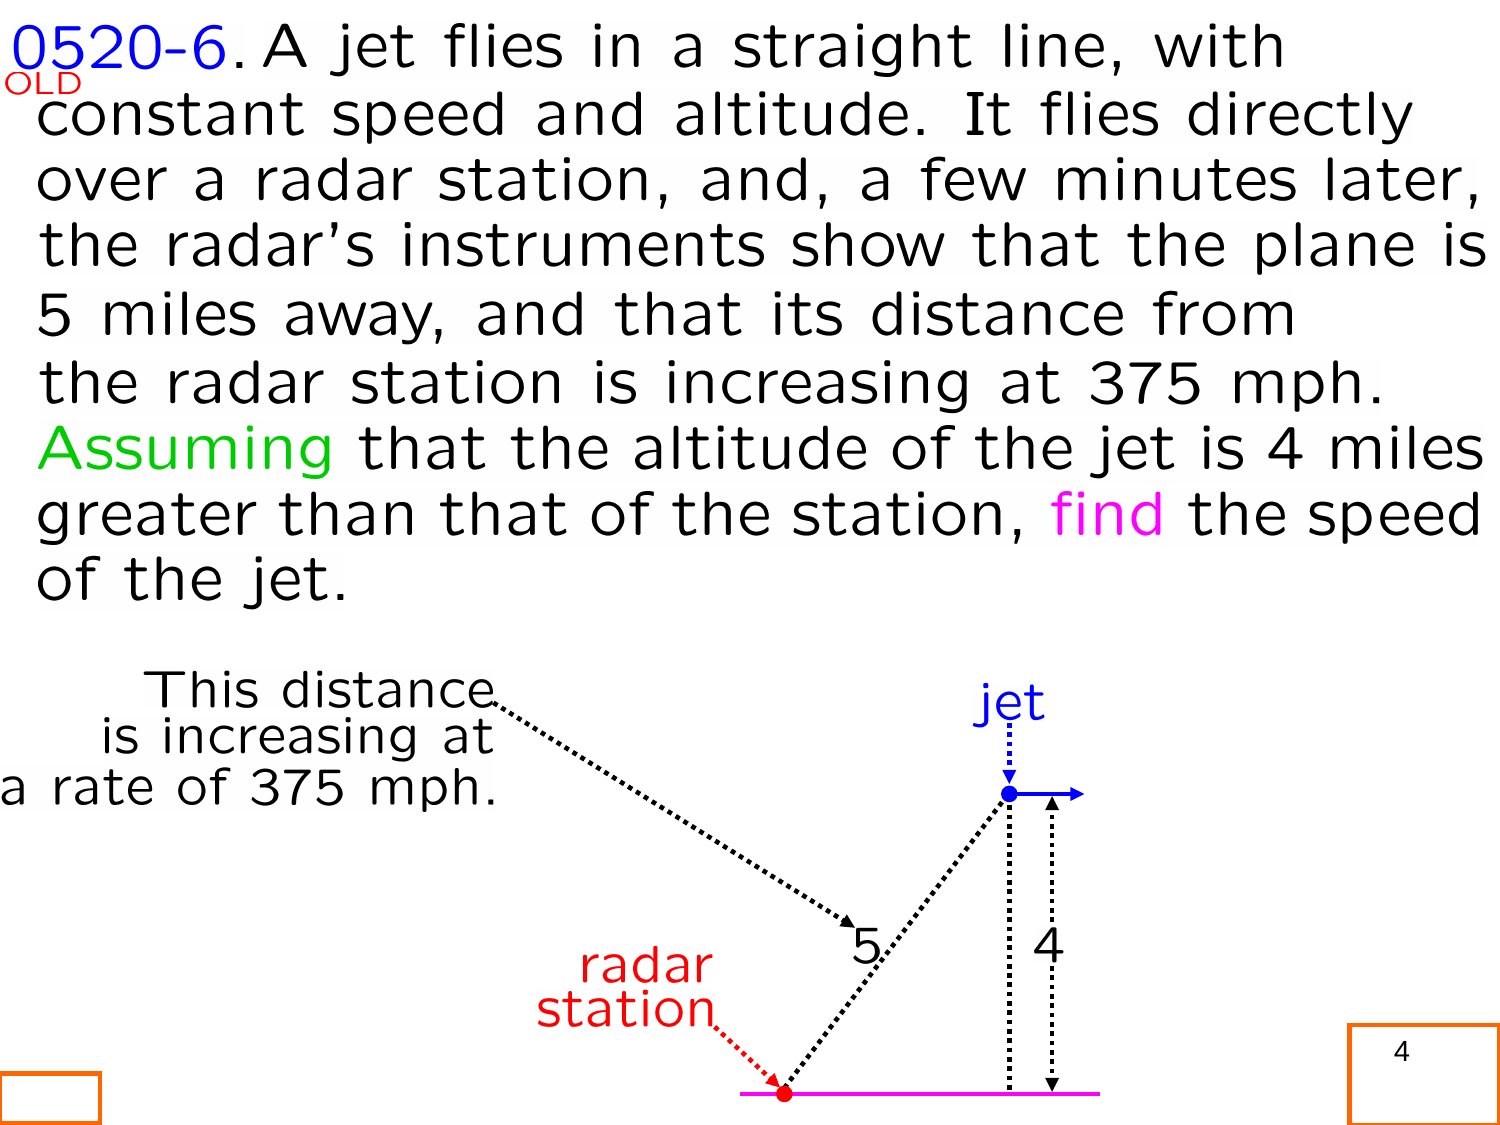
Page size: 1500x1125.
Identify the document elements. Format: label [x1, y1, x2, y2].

text_box [0, 668, 495, 813]
picture [36, 153, 1479, 211]
picture [36, 288, 1293, 345]
picture [36, 553, 345, 610]
picture [36, 222, 1488, 276]
picture [262, 20, 1283, 80]
picture [4, 24, 1414, 145]
text_box [493, 702, 856, 928]
text_box [538, 683, 1101, 1101]
picture [36, 422, 1485, 482]
picture [36, 360, 1380, 417]
text_box [0, 1073, 100, 1124]
text_box [1349, 1025, 1500, 1125]
picture [36, 488, 1479, 548]
